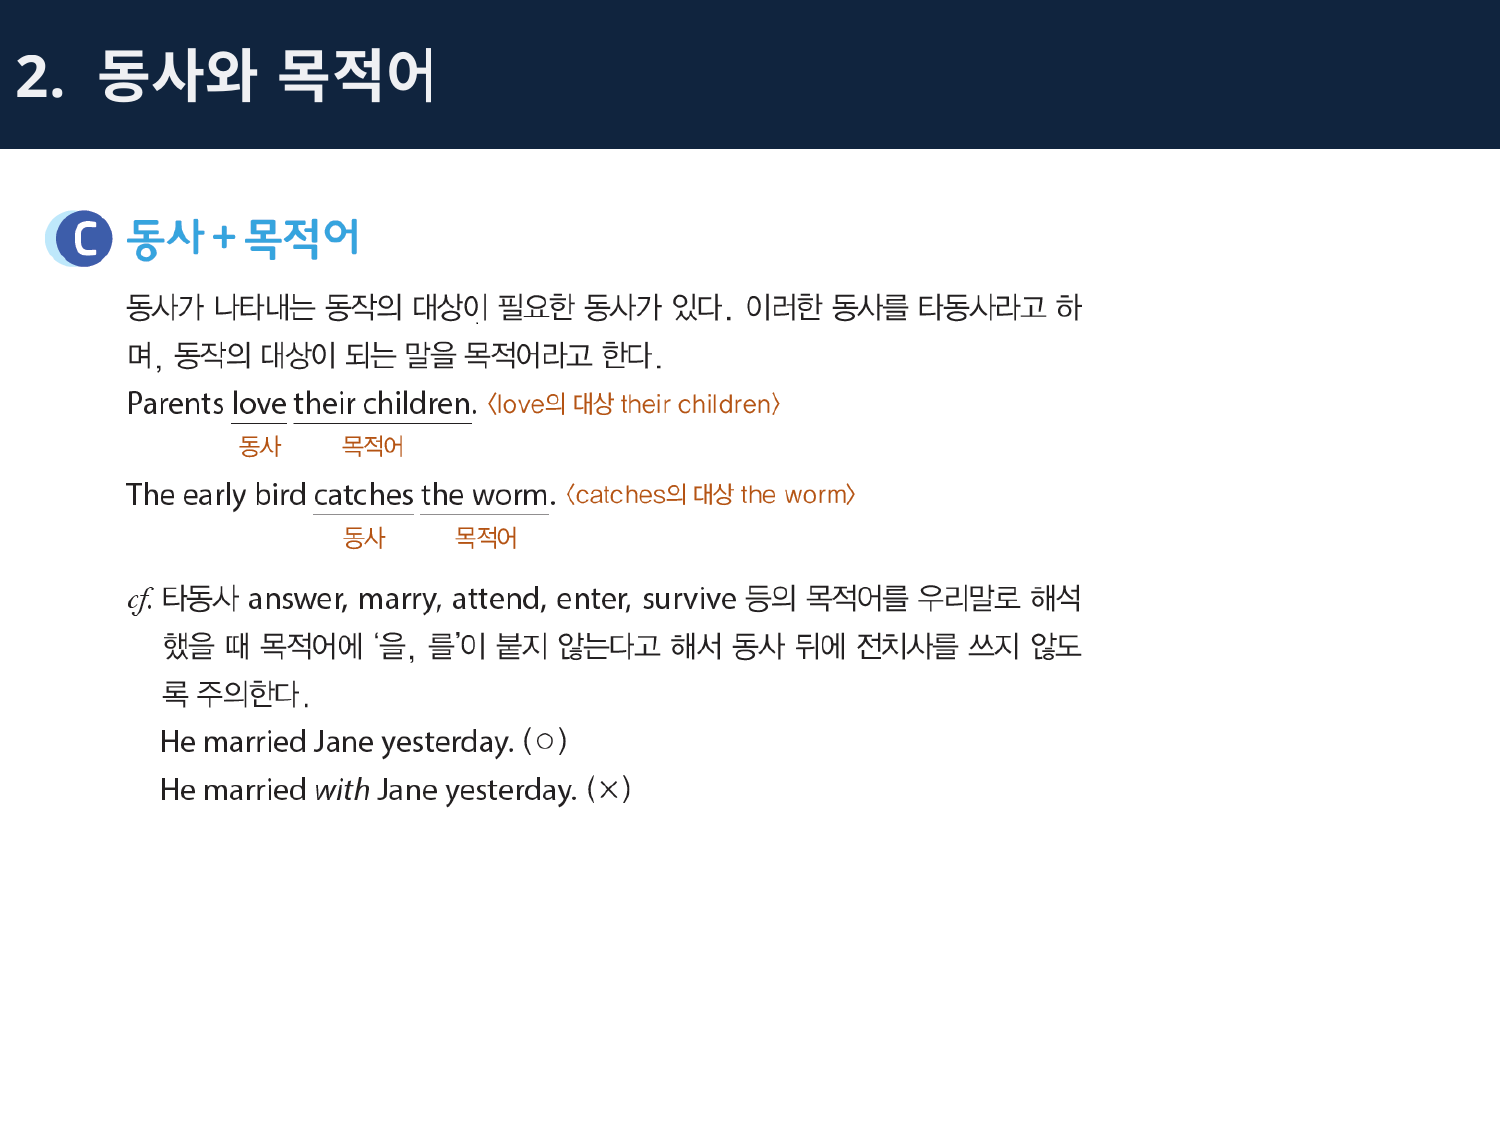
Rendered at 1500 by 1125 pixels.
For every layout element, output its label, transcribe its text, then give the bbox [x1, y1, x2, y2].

picture [41, 206, 1459, 810]
text_box 2. 동사와 목적어 [0, 0, 1500, 151]
